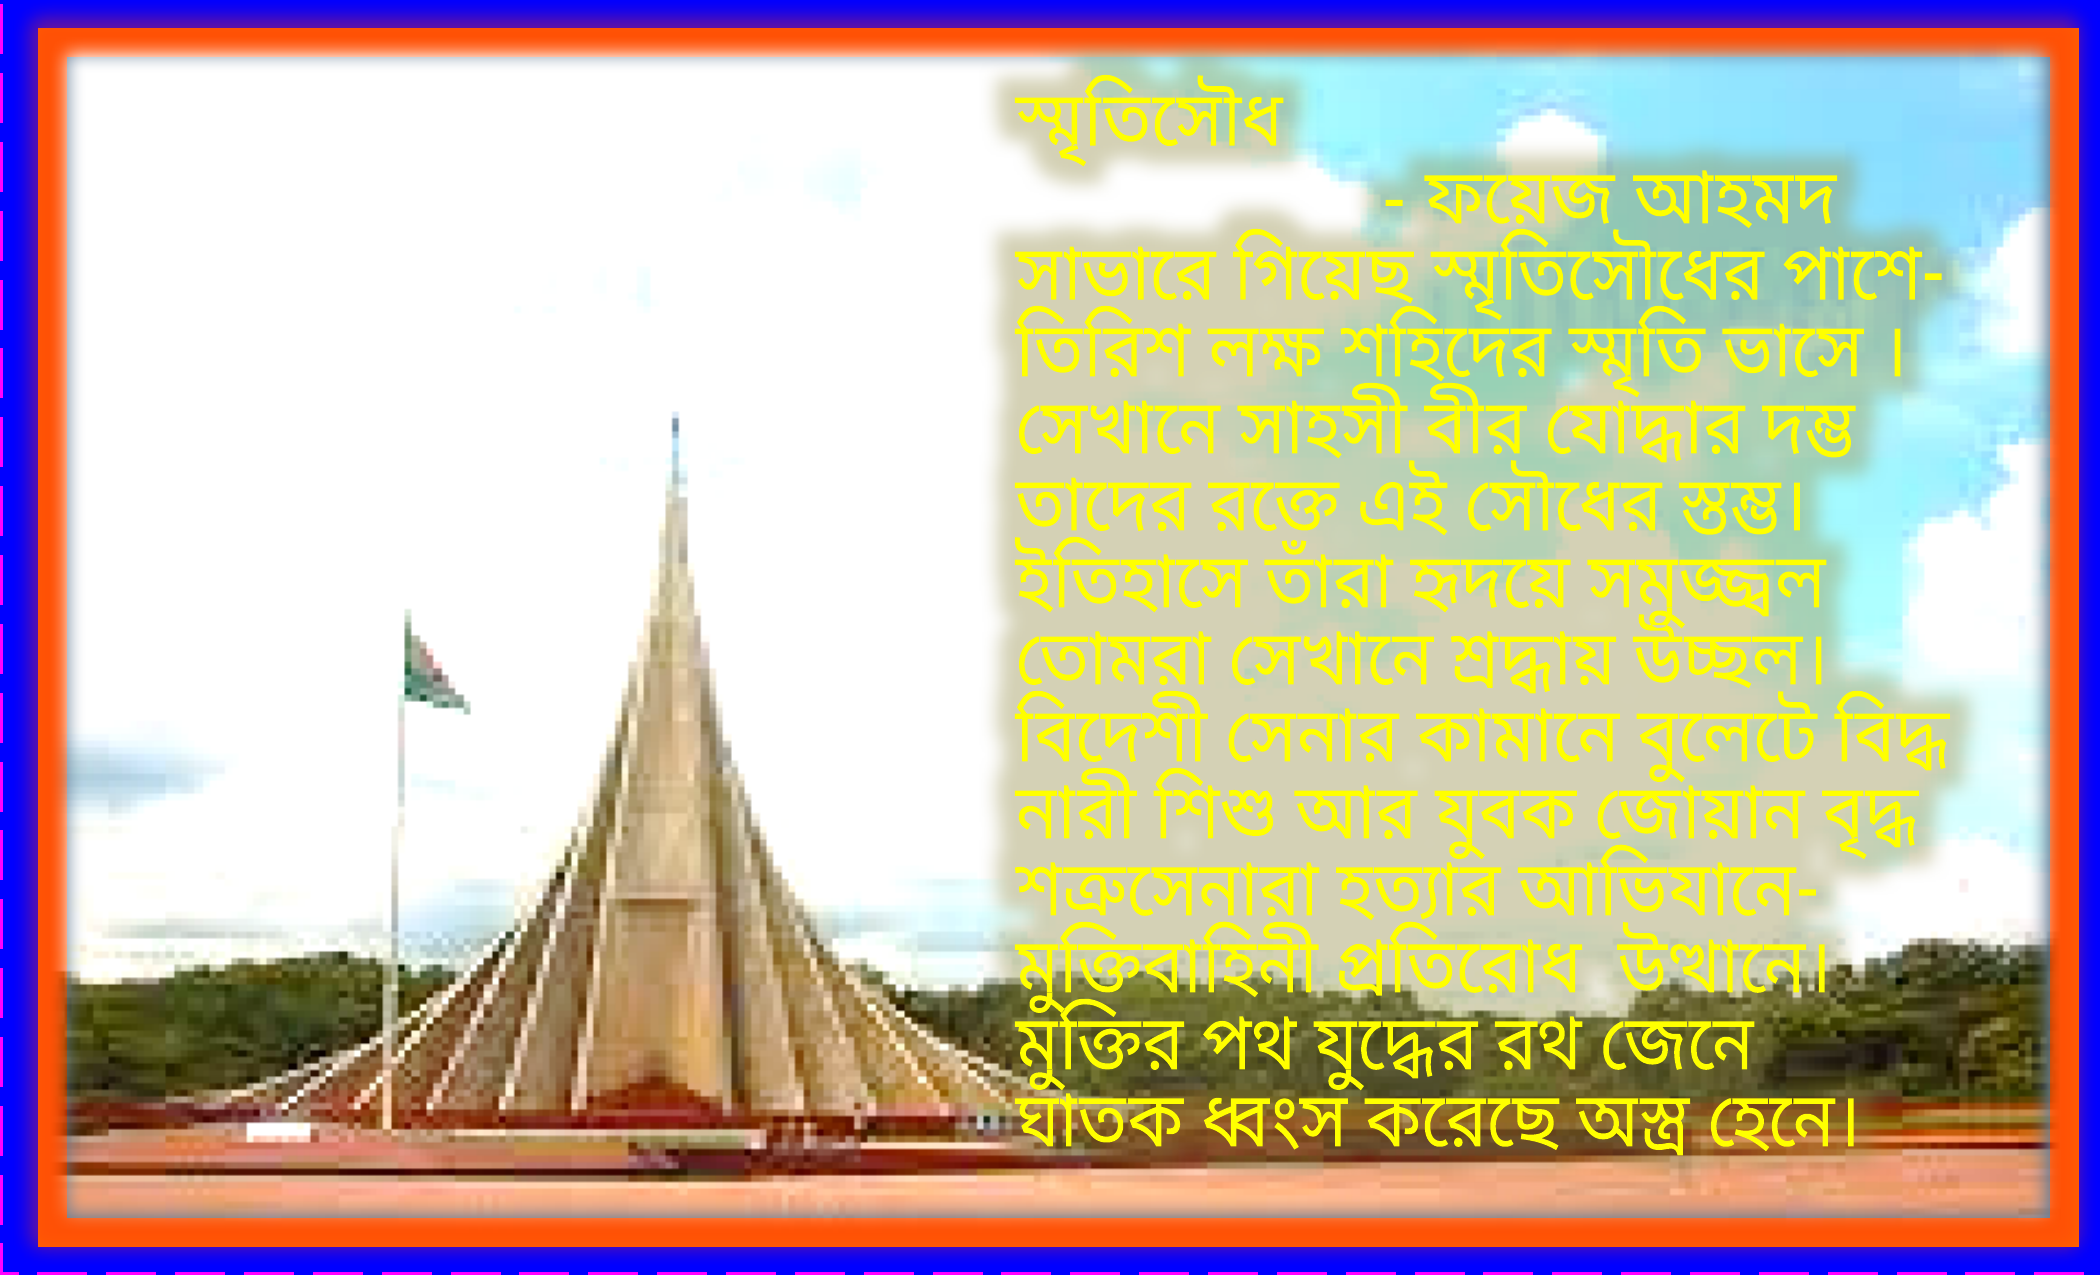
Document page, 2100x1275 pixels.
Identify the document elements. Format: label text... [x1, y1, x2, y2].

text_box [20, 7, 2089, 1258]
text_box [42, 29, 2066, 1236]
text_box [0, 0, 2100, 1275]
text_box স্মৃতিসৌধ - ফয়েজ আহমদ সাভারে গিয়েছ স্মৃতিসৌধের পাশে- তিরিশ লক্ষ শহিদের স্মৃতি ভাসে । সেখানে সাহসী বীর যোদ্ধার দম্ভ তাদের রক্তে এই সৌধের স্তম্ভ। ইতিহাসে তাঁরা হৃদয়ে সমুজ্জ্বল তোমরা সেখানে শ্রদ্ধায় উচ্ছল। বিদেশী সেনার কামানে বুলেটে বিদ্ধ নারী শিশু আর যুবক জোয়ান বৃদ্ধ শত্রুসেনারা হত্যার আভিযানে- মুক্তিবাহিনী প্রতিরোধ উত্থানে। মুক্তির পথ যুদ্ধের রথ জেনে ঘাতক ধ্বংস করেছে অস্ত্র হেনে। [27, 14, 2082, 1251]
text_box [33, 20, 2076, 1245]
picture [49, 37, 2063, 1233]
